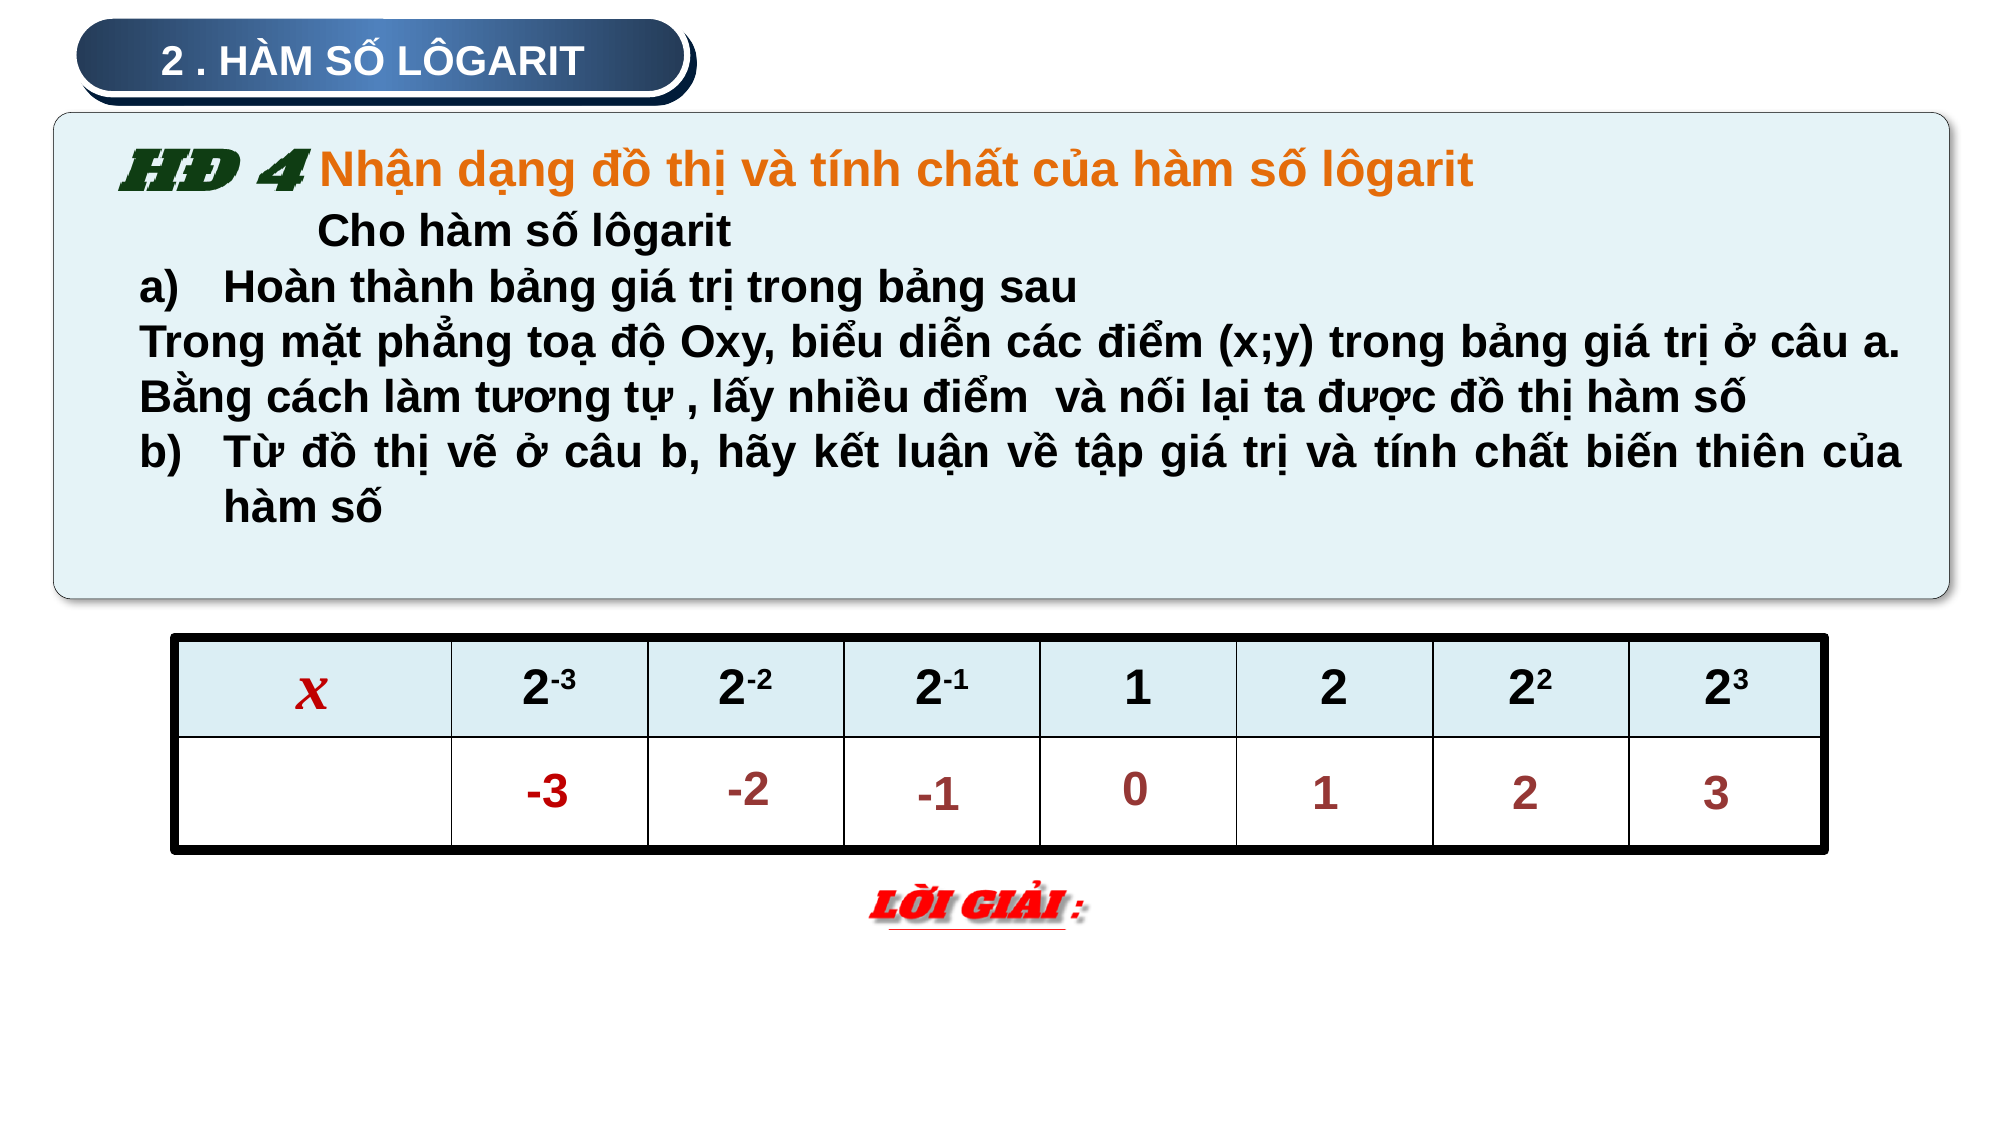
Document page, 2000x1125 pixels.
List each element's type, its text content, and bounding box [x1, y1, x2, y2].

text_box [173, 635, 1827, 852]
text_box 2 . HÀM SỐ LÔGARIT [73, 15, 688, 95]
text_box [53, 112, 1950, 600]
picture [861, 874, 1092, 930]
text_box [461, 749, 1804, 831]
